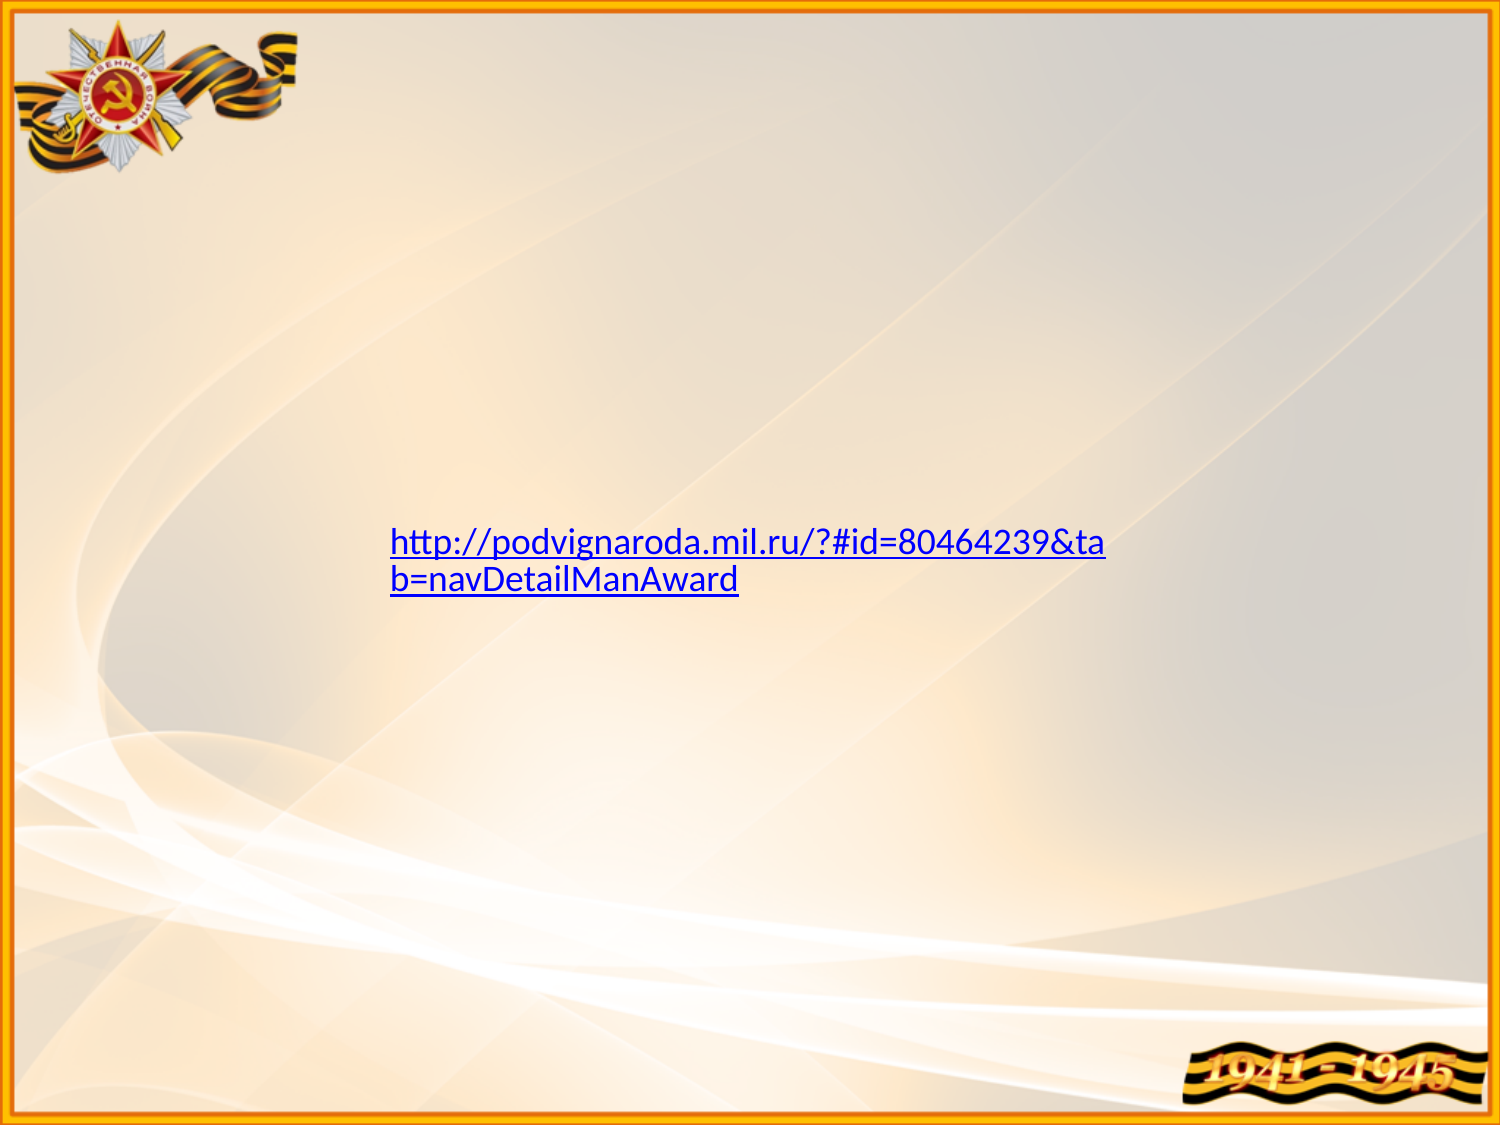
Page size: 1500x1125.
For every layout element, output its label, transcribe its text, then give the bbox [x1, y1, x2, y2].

picture [0, 0, 1500, 1125]
text_box http://podvignaroda.mil.ru/?#id=80464239&tab=navDetailManAward [374, 509, 1125, 570]
